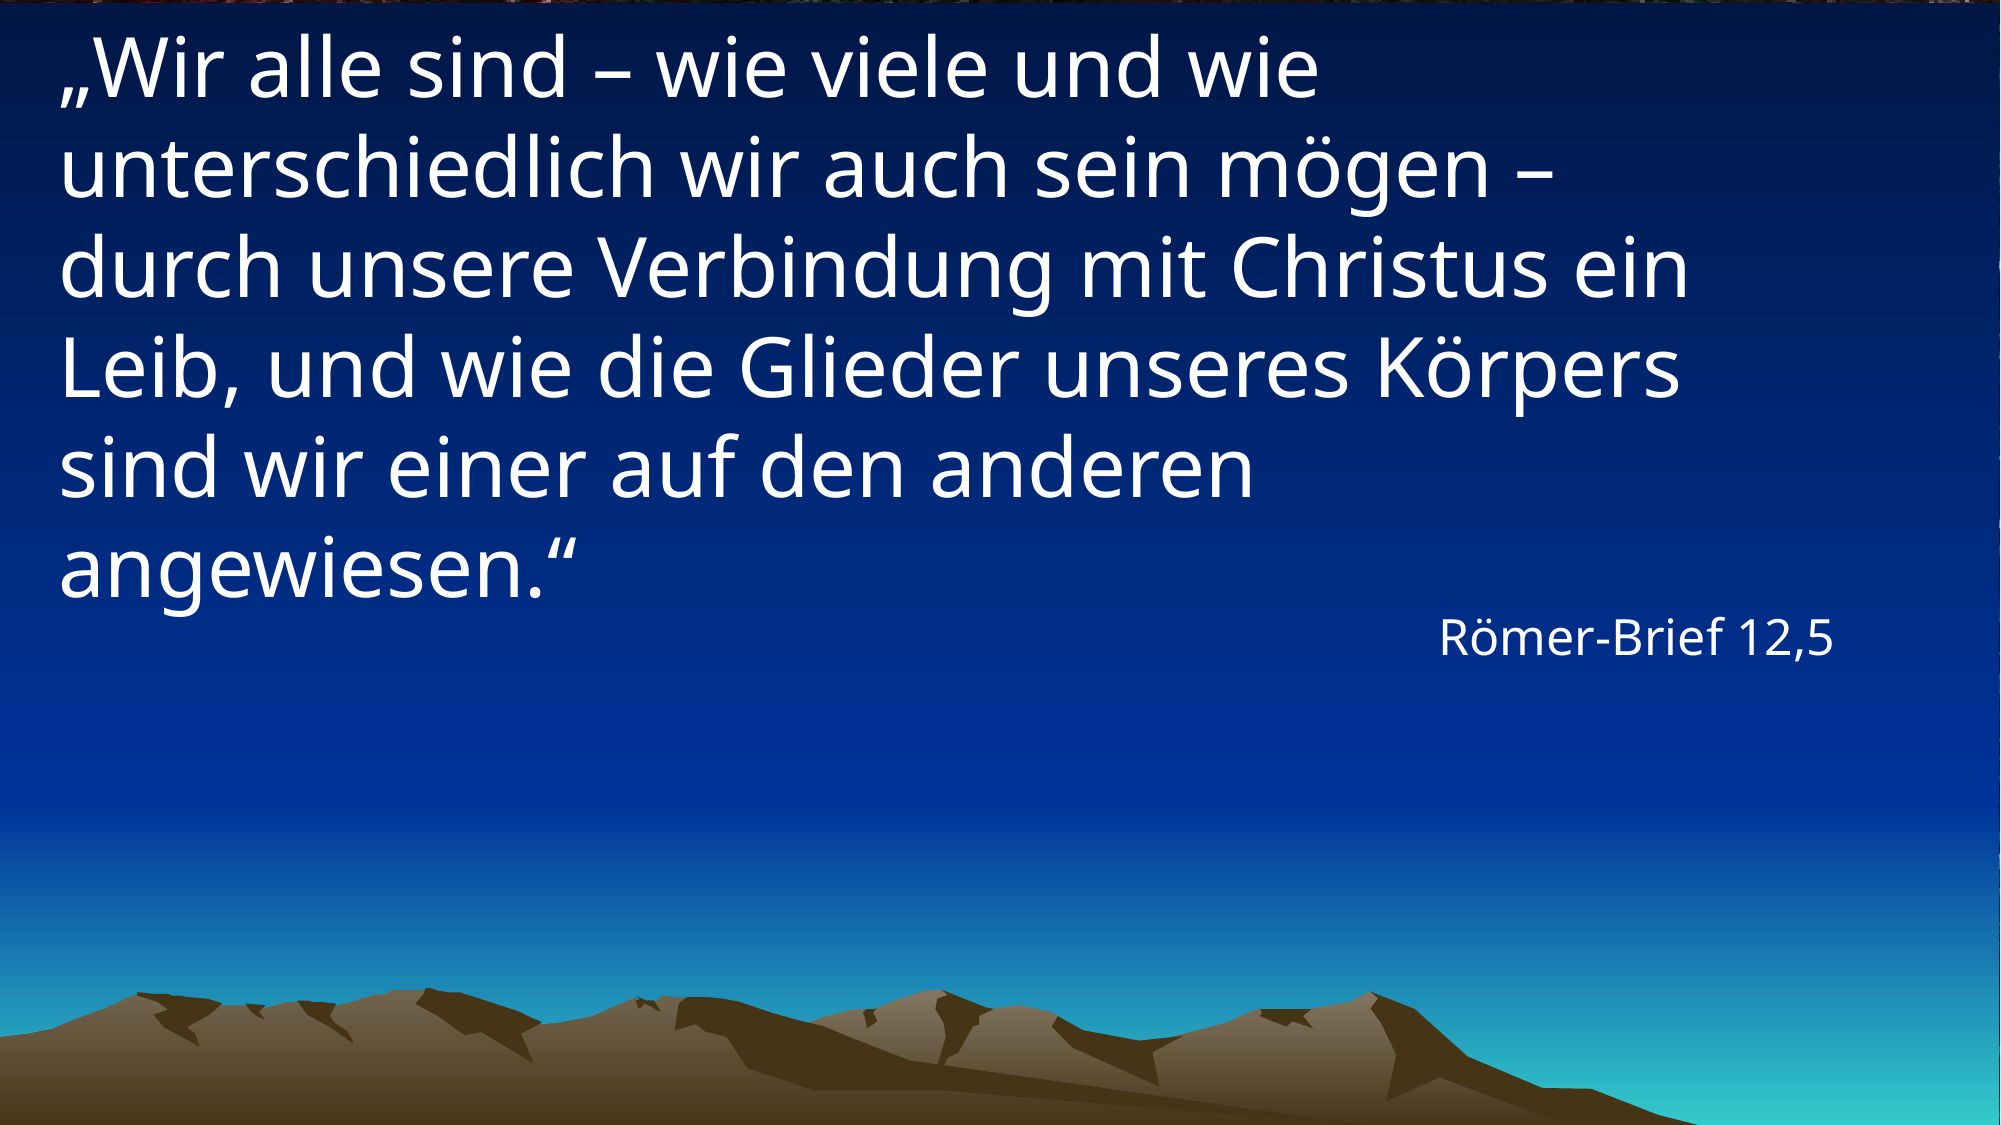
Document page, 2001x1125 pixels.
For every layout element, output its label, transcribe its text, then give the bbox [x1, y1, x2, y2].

title „Wir alle sind – wie viele und wie unterschiedlich wir auch sein mögen – durch unsere Verbindung mit Christus ein Leib, und wie die Glieder unseres Körpers sind wir einer auf den anderen angewiesen.“ [43, 7, 1804, 623]
text_box Römer-Brief 12,5 [1212, 597, 1851, 673]
picture [0, 0, 2001, 1125]
